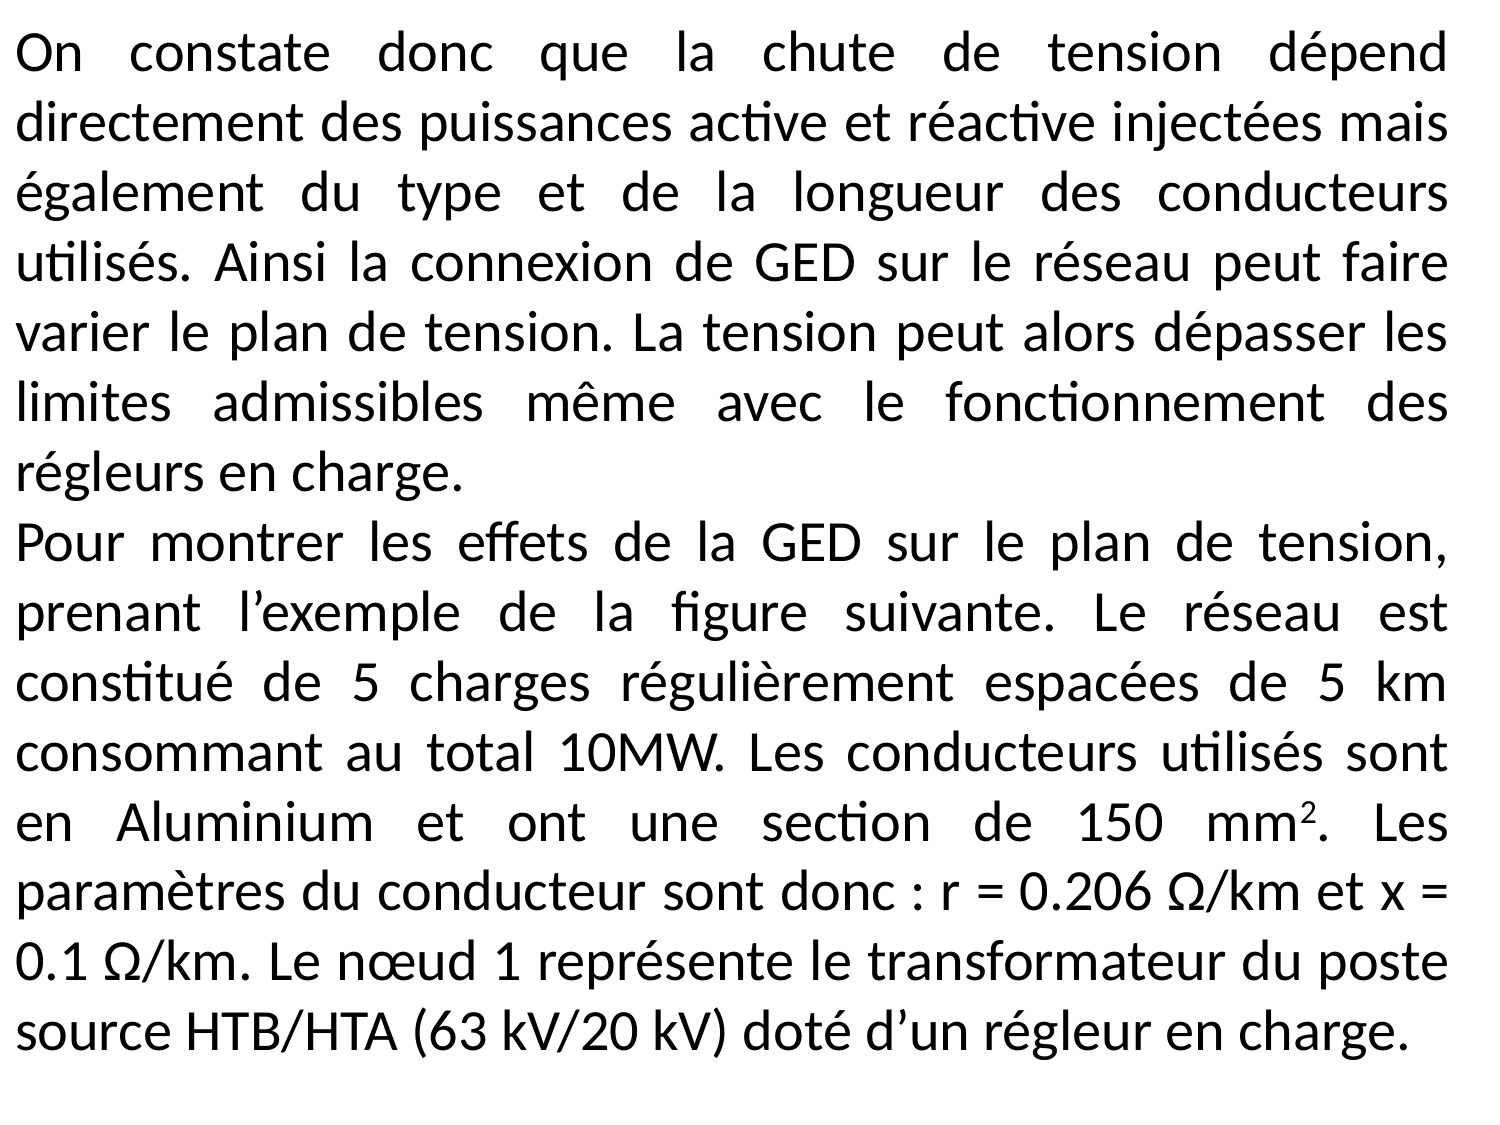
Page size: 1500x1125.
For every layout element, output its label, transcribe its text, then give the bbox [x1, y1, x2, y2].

text_box On constate donc que la chute de tension dépend directement des puissances active et réactive injectées mais également du type et de la longueur des conducteurs utilisés. Ainsi la connexion de GED sur le réseau peut faire varier le plan de tension. La tension peut alors dépasser les limites admissibles même avec le fonctionnement des régleurs en charge. Pour montrer les effets de la GED sur le plan de tension, prenant l’exemple de la figure suivante. Le réseau est constitué de 5 charges régulièrement espacées de 5 km consommant au total 10MW. Les conducteurs utilisés sont en Aluminium et ont une section de 150 mm2. Les paramètres du conducteur sont donc : r = 0.206 Ω/km et x = 0.1 Ω/km. Le nœud 1 représente le transformateur du poste source HTB/HTA (63 kV/20 kV) doté d’un régleur en charge. [0, 5, 1465, 1070]
